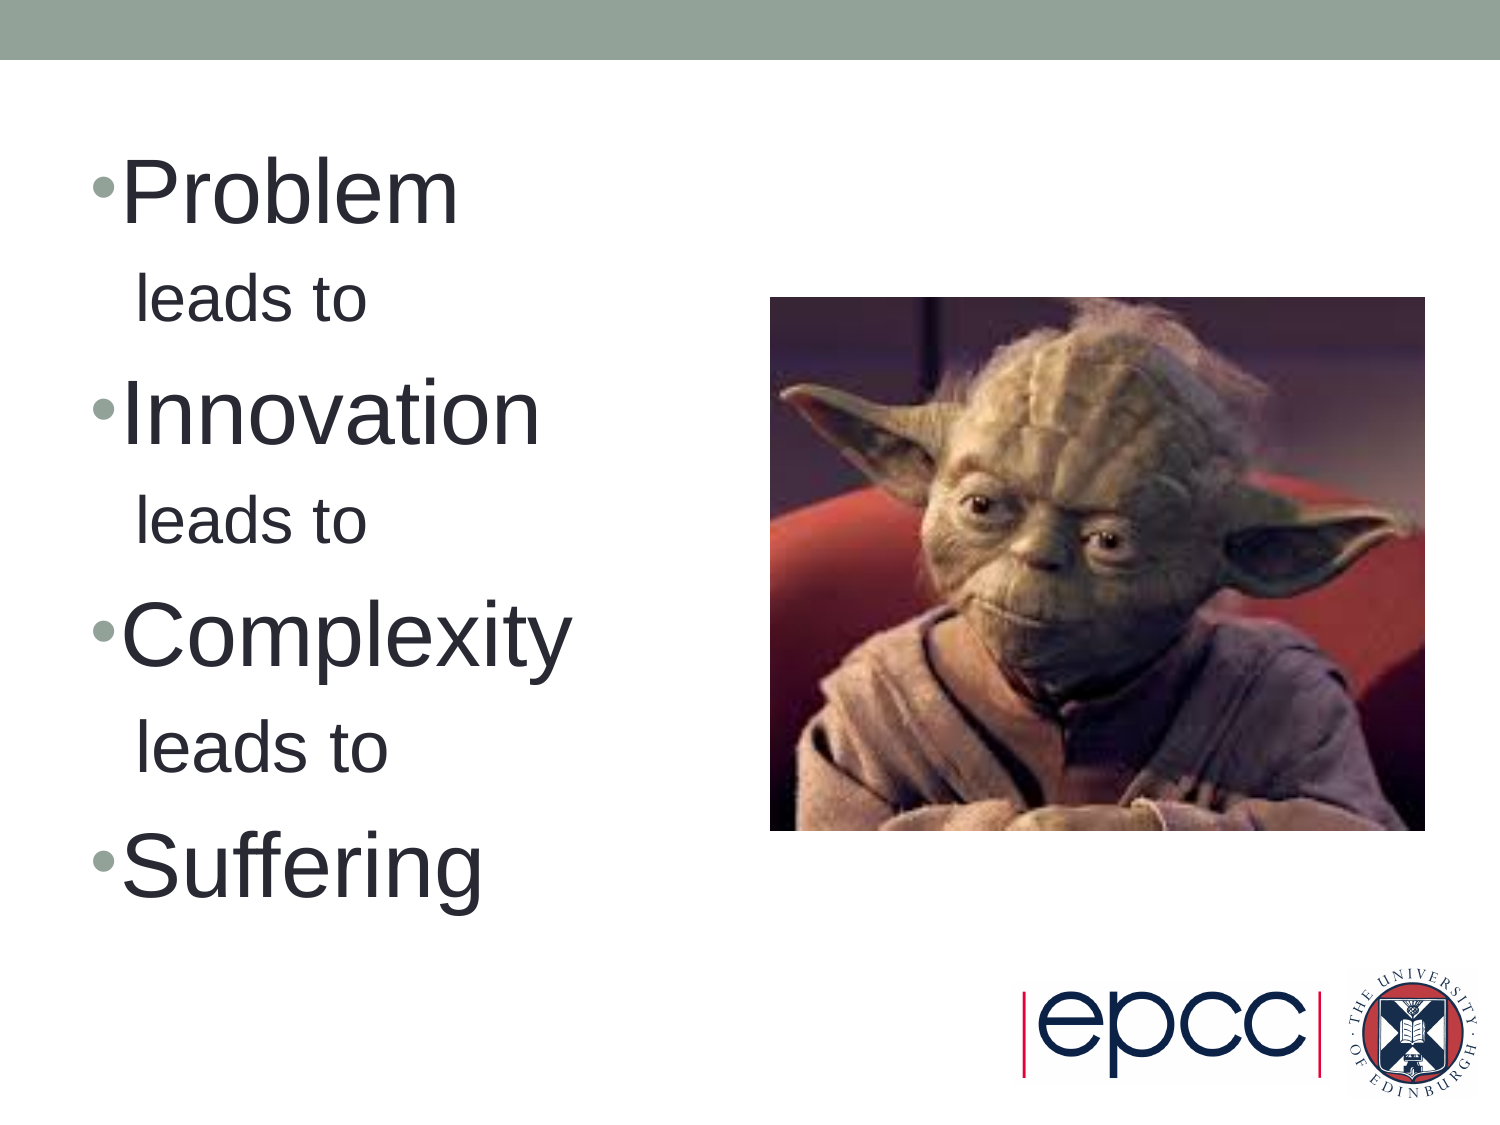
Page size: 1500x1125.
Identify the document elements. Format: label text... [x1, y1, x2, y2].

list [769, 297, 1426, 831]
picture [1012, 982, 1330, 1086]
list Problem leads to Innovation leads to Complexity leads to Suffering [75, 123, 738, 1049]
picture [1348, 968, 1478, 1098]
